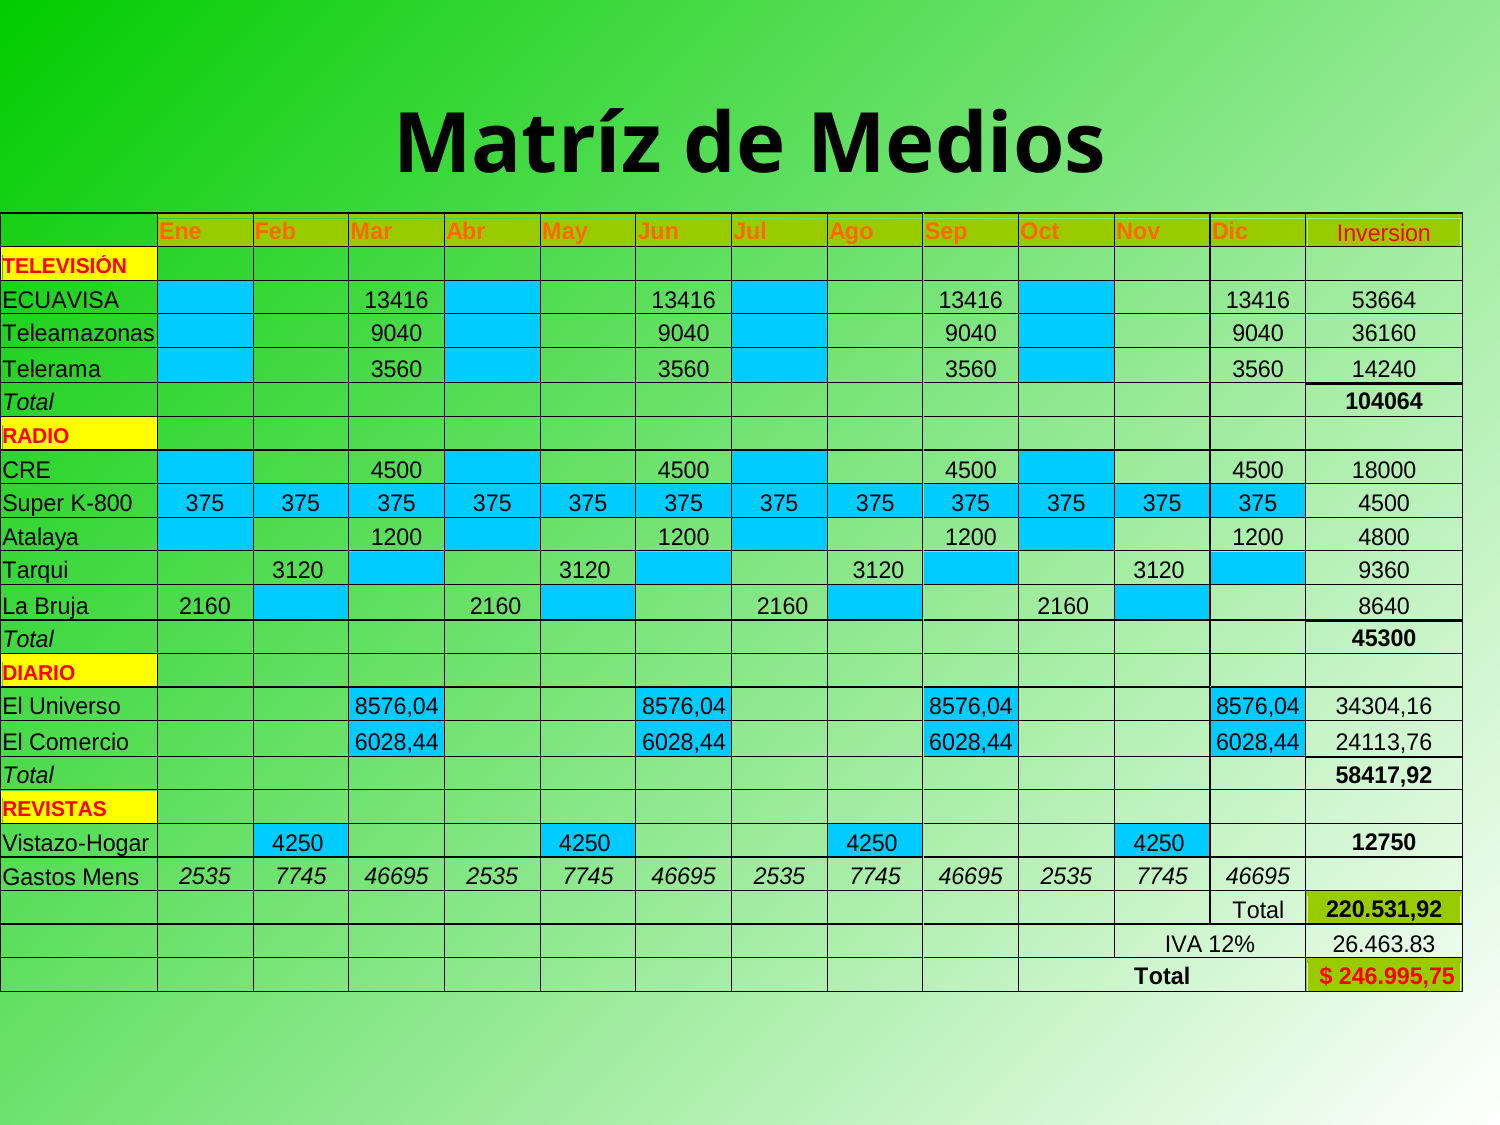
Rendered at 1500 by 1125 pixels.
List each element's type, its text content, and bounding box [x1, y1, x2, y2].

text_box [0, 212, 1500, 1026]
title Matríz de Medios [74, 44, 1426, 210]
